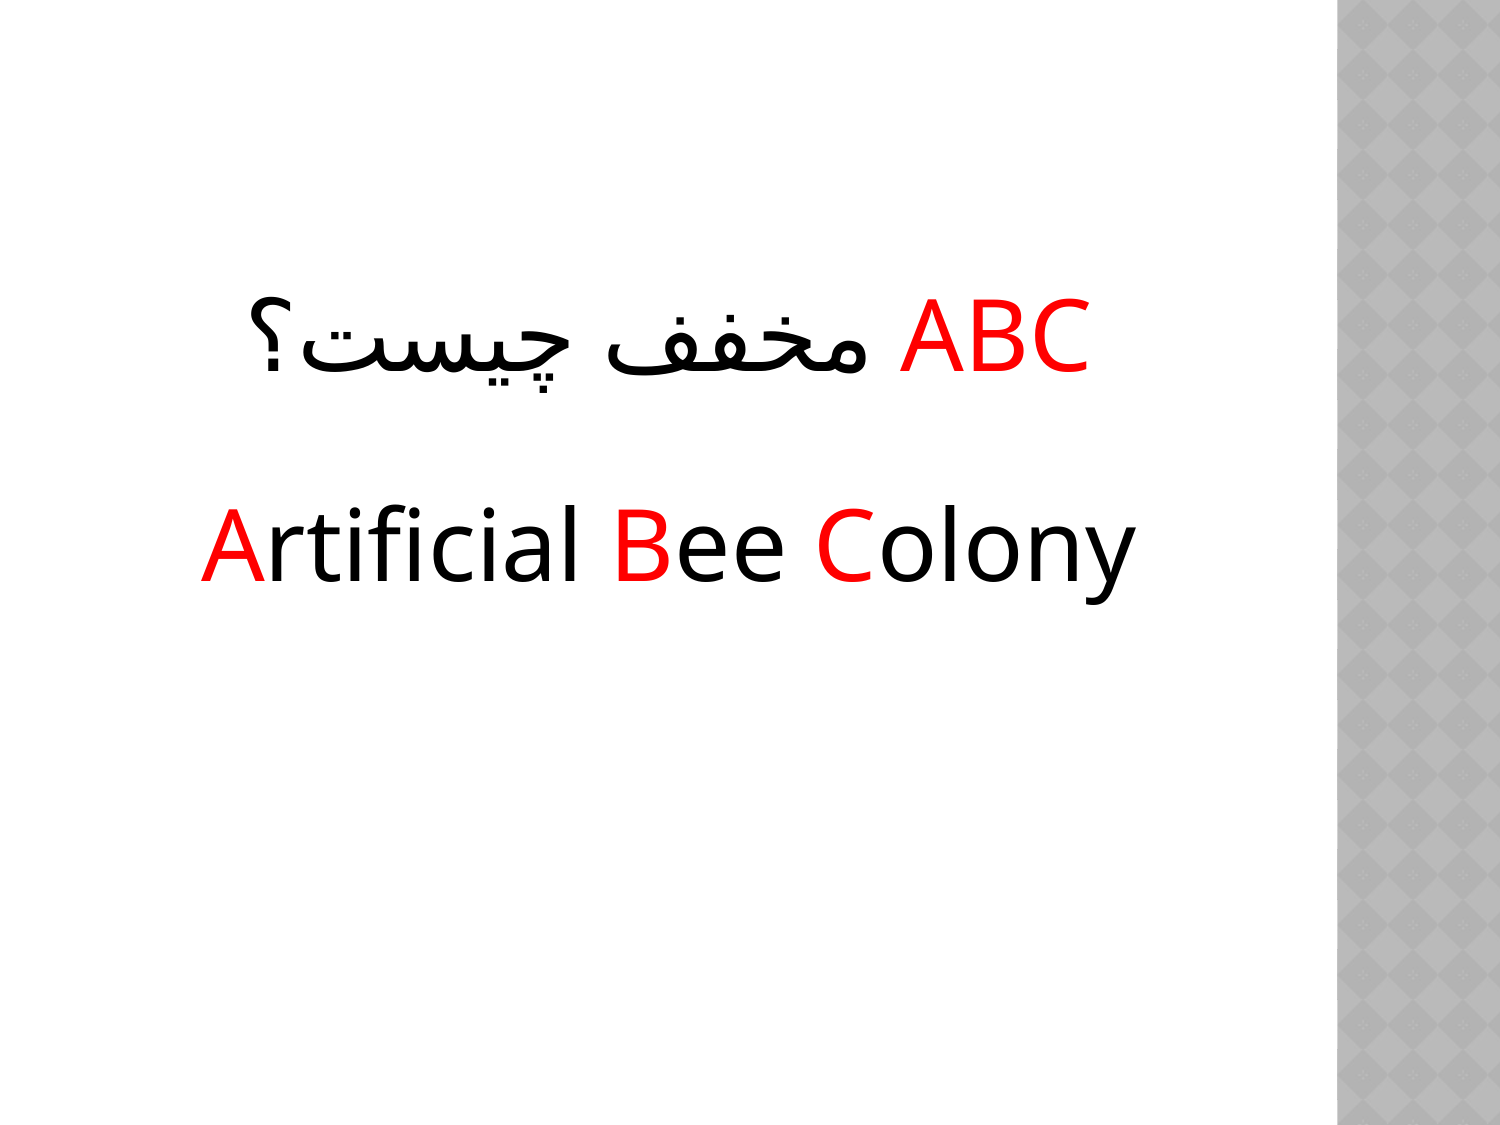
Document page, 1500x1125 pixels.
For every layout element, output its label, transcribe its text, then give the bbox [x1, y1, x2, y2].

list ABC مخفف چیست؟ Artificial Bee Colony [75, 264, 1263, 1059]
